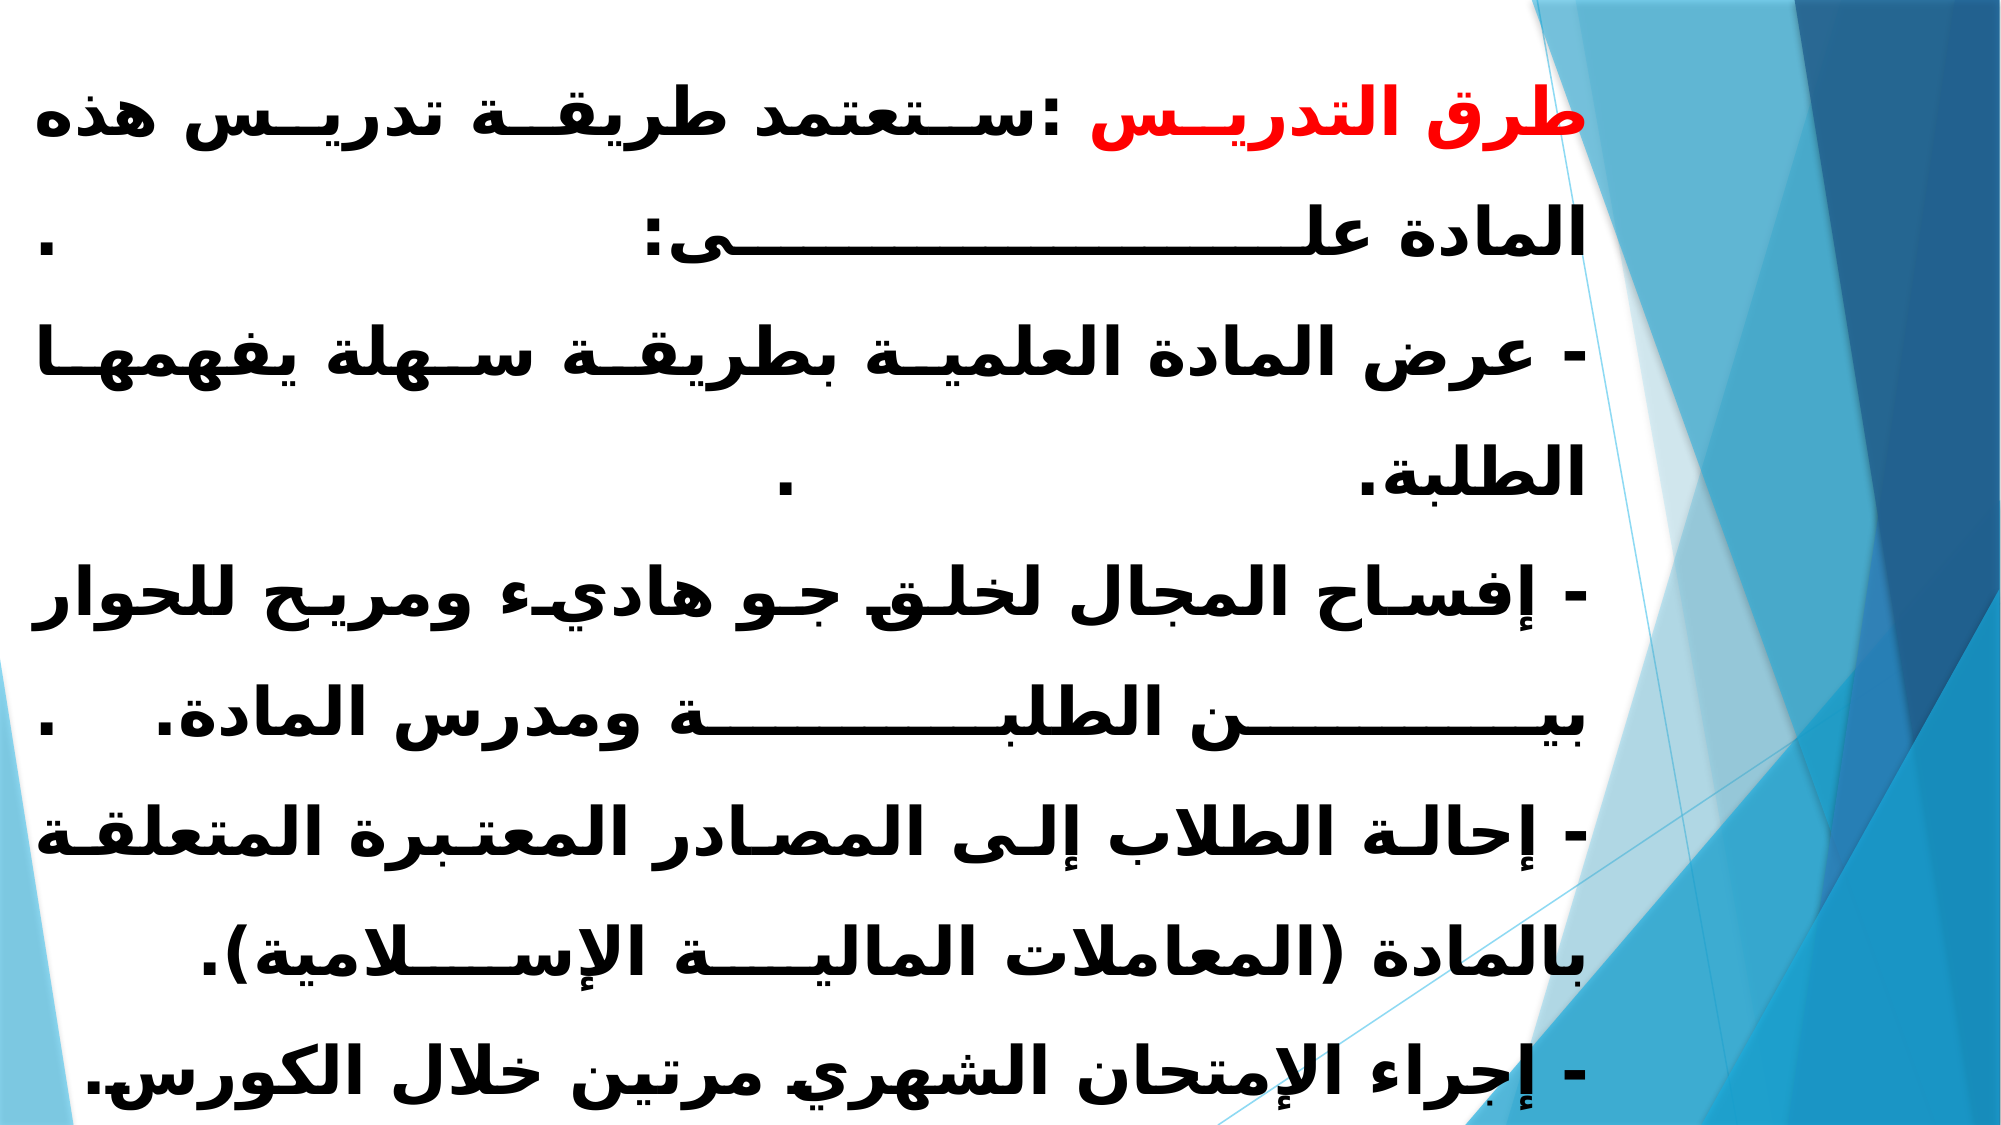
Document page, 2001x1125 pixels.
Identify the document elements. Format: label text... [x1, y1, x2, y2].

title طرق التدريس :ستعتمد طريقة تدريس هذه المادة على: . - عرض المادة العلمية بطريقة سهلة يفهمها الطلبة. . - إفساح المجال لخلق جو هاديء ومريح للحوار بين الطلبة ومدرس المادة. . - إحالة الطلاب إلى المصادر المعتبرة المتعلقة بالمادة (المعاملات المالية الإسلامية). - إجراء الإمتحان الشهري مرتين خلال الكورس. . - سيتم من خلال الكورس الدراسي تعليم الطلاب من خلال الوسائل التعليمة الحديثة، مثل: الباوربوينت لعرض المحاضرات، والصبورة البيضاء، والداتاشو من خلال عرض سلايدات (Slides) حول النقاط الرئيسة، وبعض العناوين الفرعية، والمواضيع ذات الاهتمام، والتي تفتقر إلى الإبراز في سبيل جلب انتباه الطلاب إليها. [19, 21, 1605, 1094]
